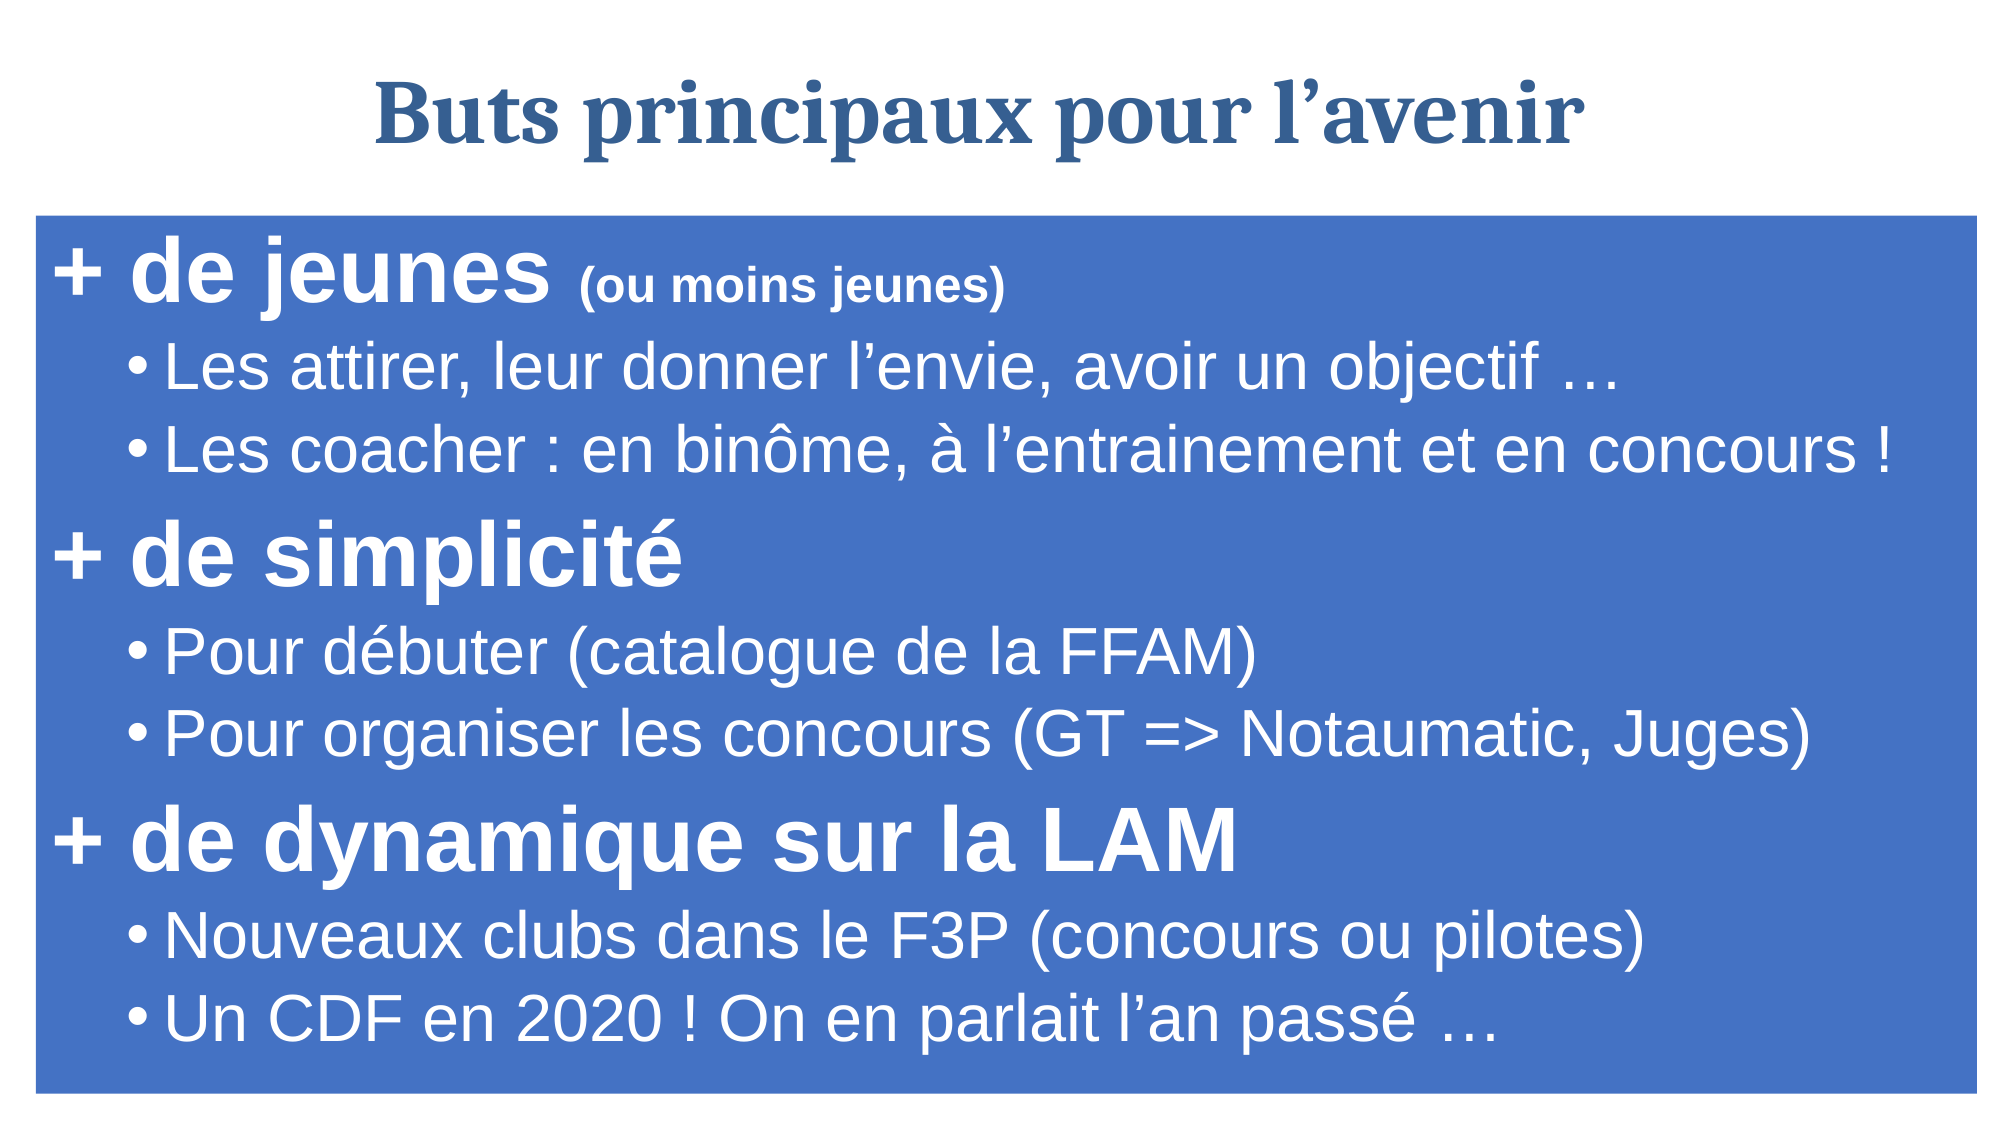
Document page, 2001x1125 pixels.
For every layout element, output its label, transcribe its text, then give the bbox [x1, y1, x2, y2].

title Buts principaux pour l’avenir [137, 59, 1863, 215]
list + de jeunes (ou moins jeunes) Les attirer, leur donner l’envie, avoir un objectif … Les coacher : en binôme, à l’entrainement et en concours ! + de simplicité Pour débuter (catalogue de la FFAM) Pour organiser les concours (GT => Notaumatic, Juges) + de dynamique sur la LAM Nouveaux clubs dans le F3P (concours ou pilotes) Un CDF en 2020 ! On en parlait l’an passé … [35, 215, 1977, 1094]
